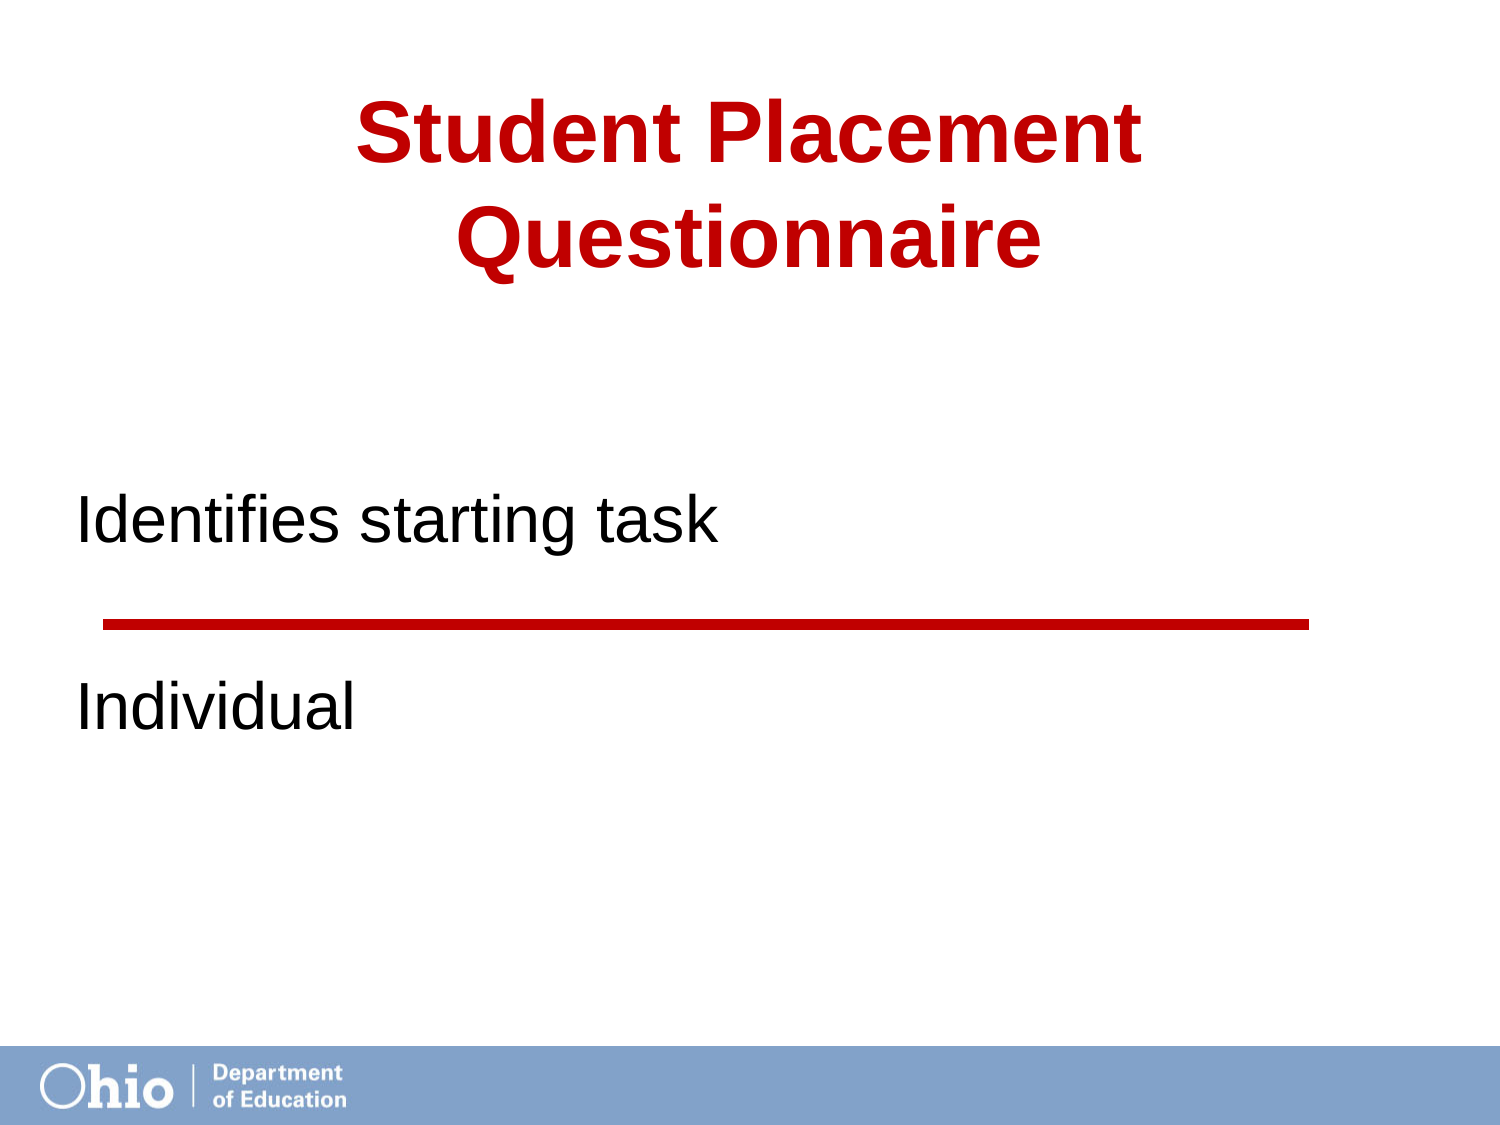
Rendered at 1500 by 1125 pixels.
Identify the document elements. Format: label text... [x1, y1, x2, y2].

title Student Placement Questionnaire [75, 75, 1425, 288]
picture [0, 1046, 1500, 1125]
list Identifies starting task Individual [75, 476, 1462, 914]
